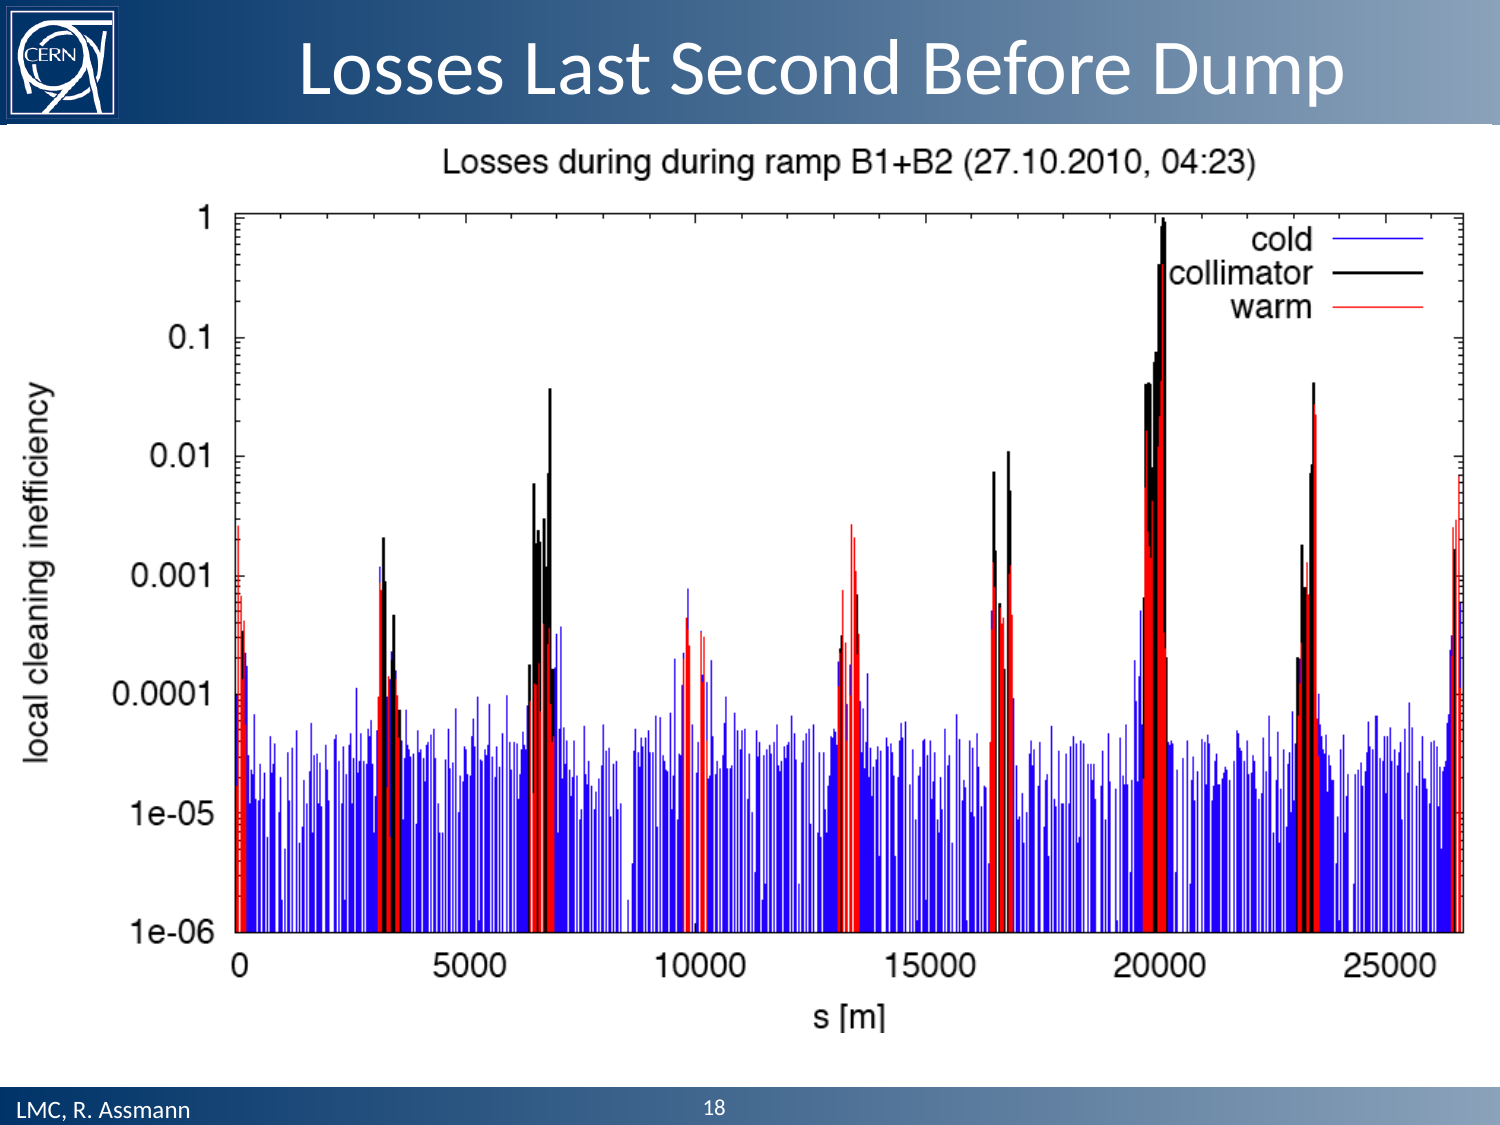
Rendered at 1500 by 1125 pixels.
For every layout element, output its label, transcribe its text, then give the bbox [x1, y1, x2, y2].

slide_number 18 [687, 1089, 876, 1125]
title Losses Last Second Before Dump [124, 0, 1363, 124]
picture [7, 124, 1492, 1033]
picture [6, 6, 119, 119]
footer LMC, R. Assmann [0, 1093, 597, 1125]
